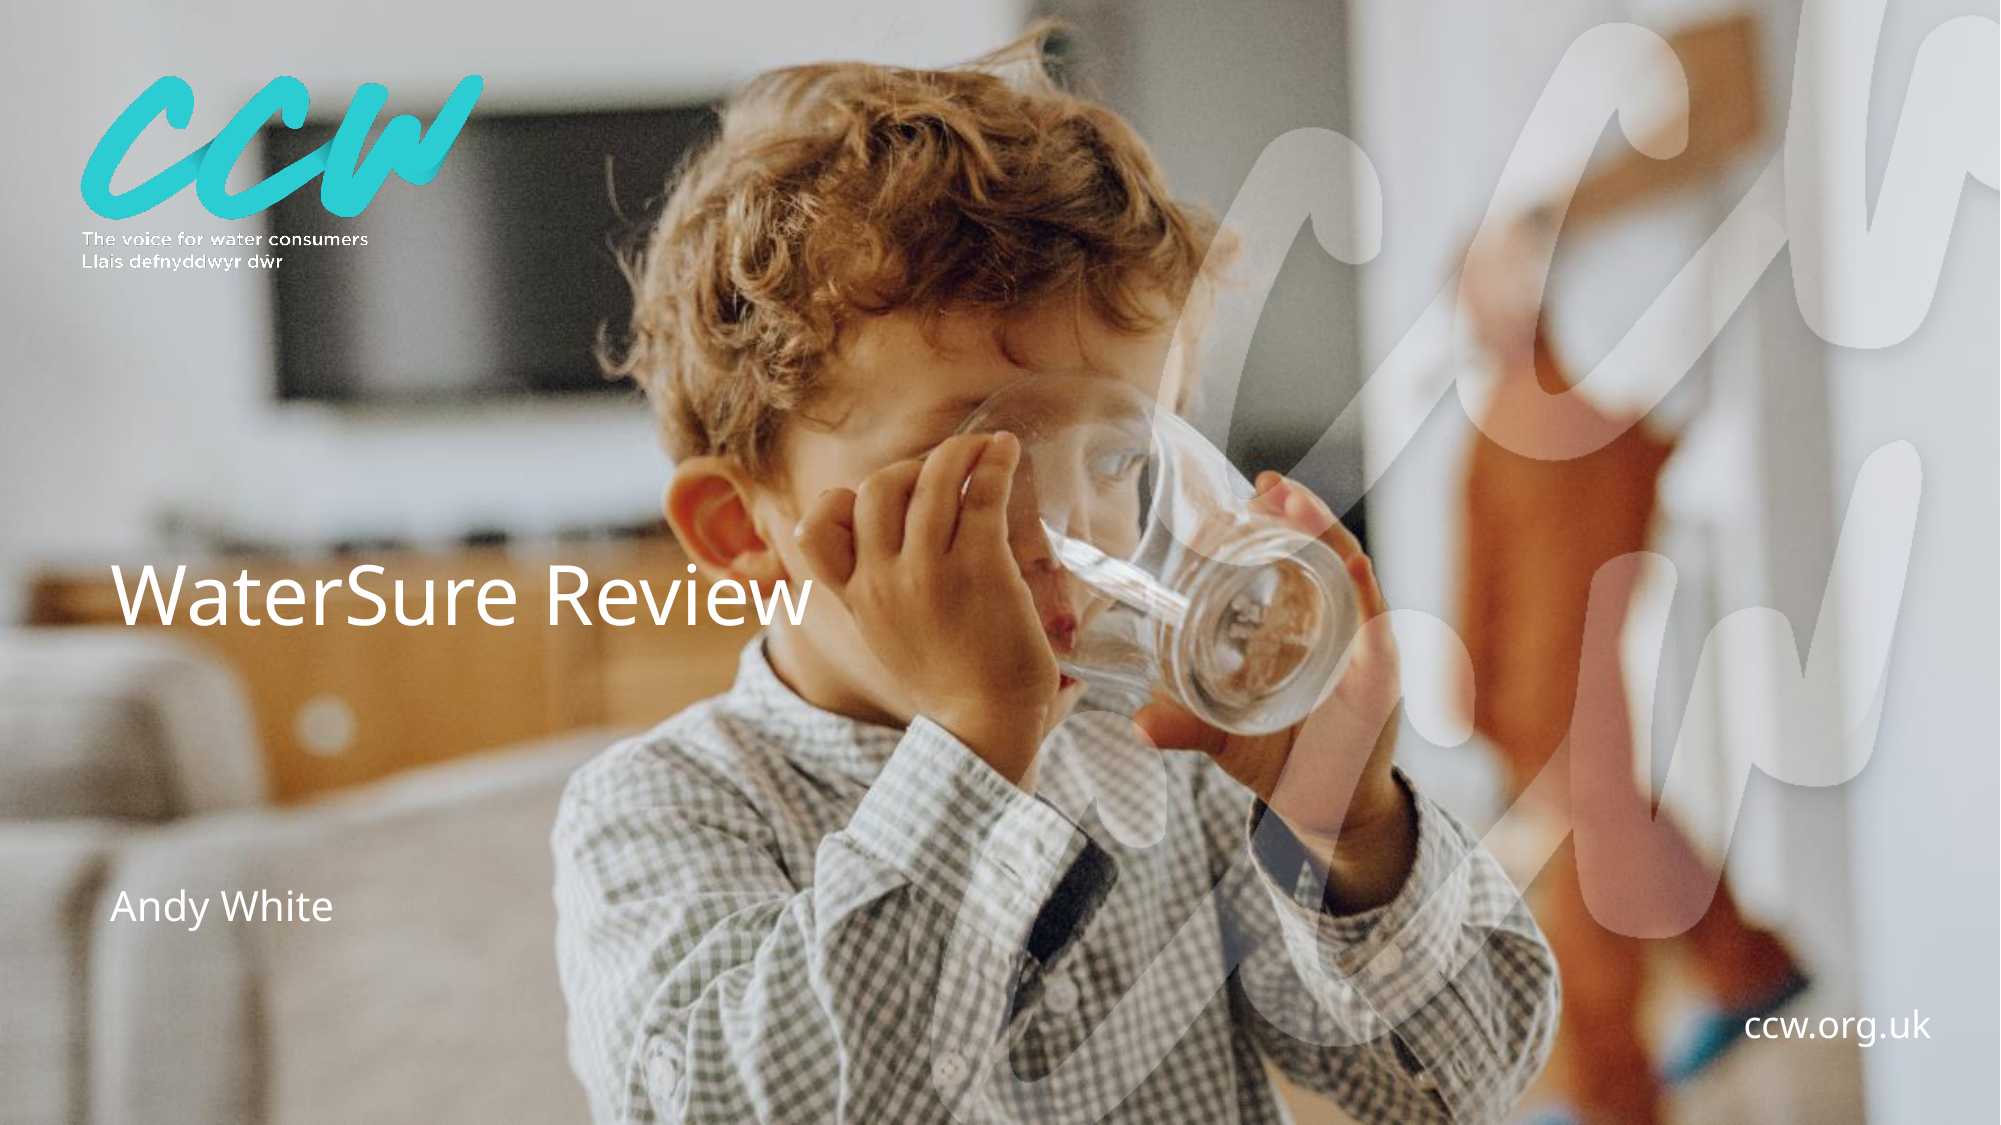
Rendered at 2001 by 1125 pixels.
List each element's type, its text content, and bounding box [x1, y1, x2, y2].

picture [0, 0, 2000, 1125]
title WaterSure Review [95, 489, 1095, 708]
list Andy White [95, 878, 983, 1028]
